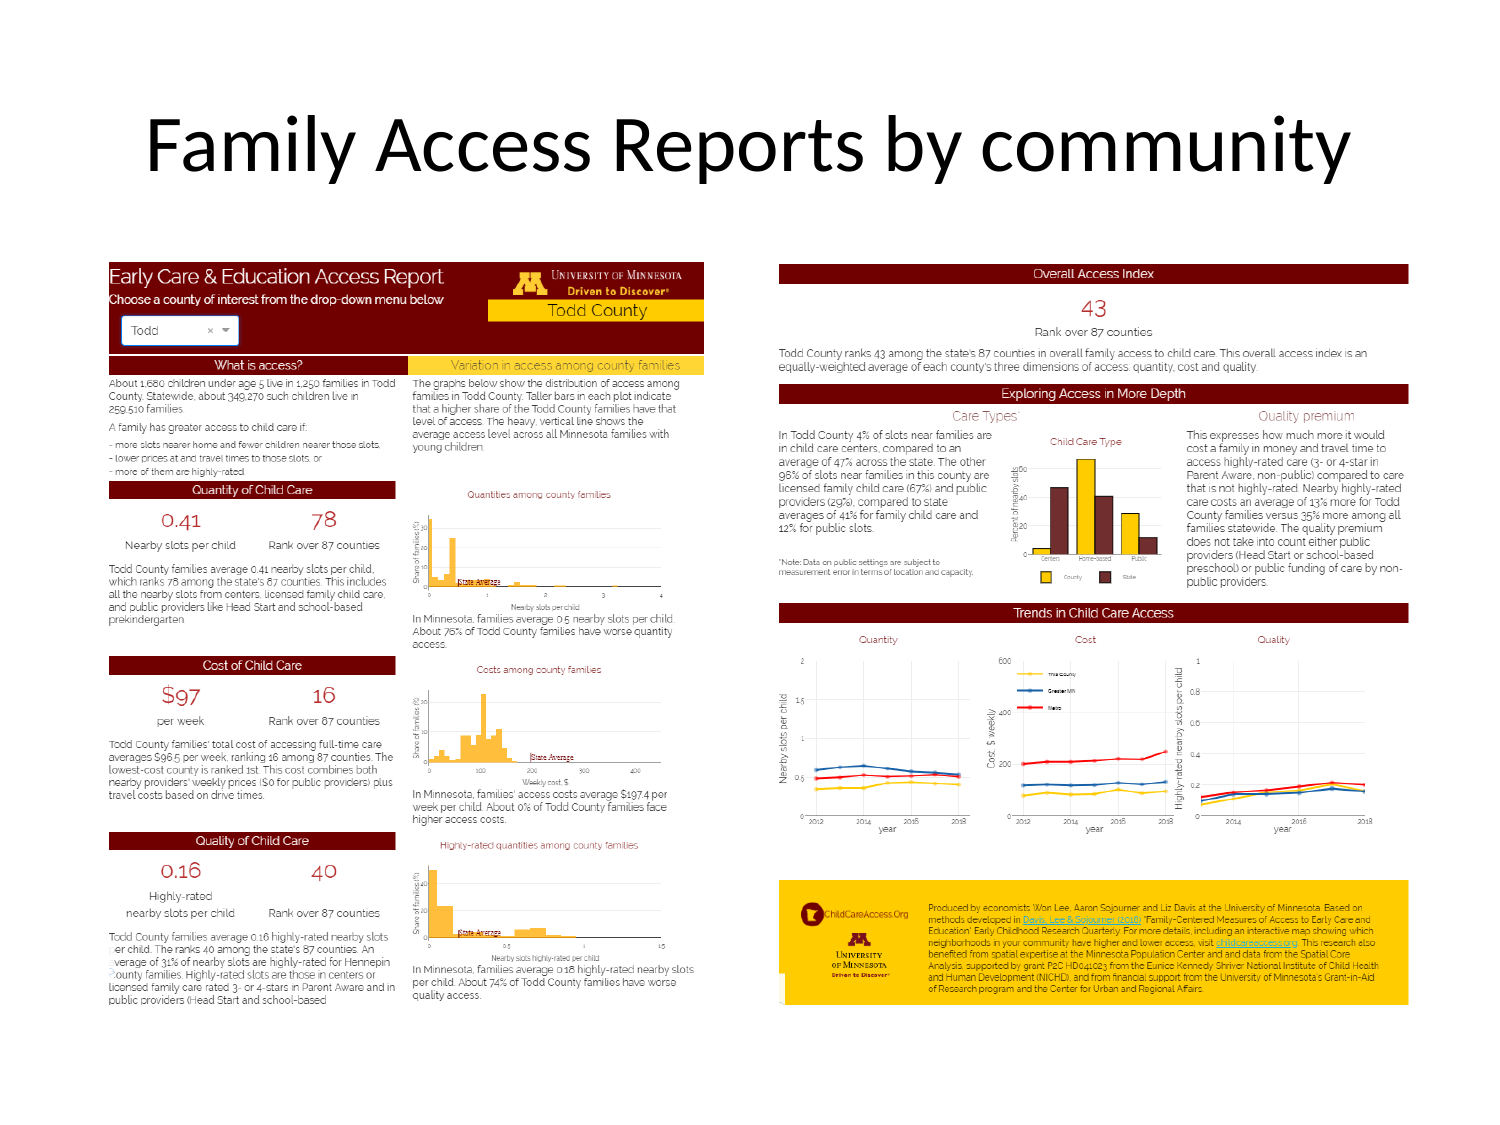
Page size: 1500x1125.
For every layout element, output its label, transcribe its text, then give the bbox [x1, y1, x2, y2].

title Family Access Reports by community [75, 45, 1425, 233]
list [108, 262, 704, 1006]
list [778, 262, 1409, 1006]
